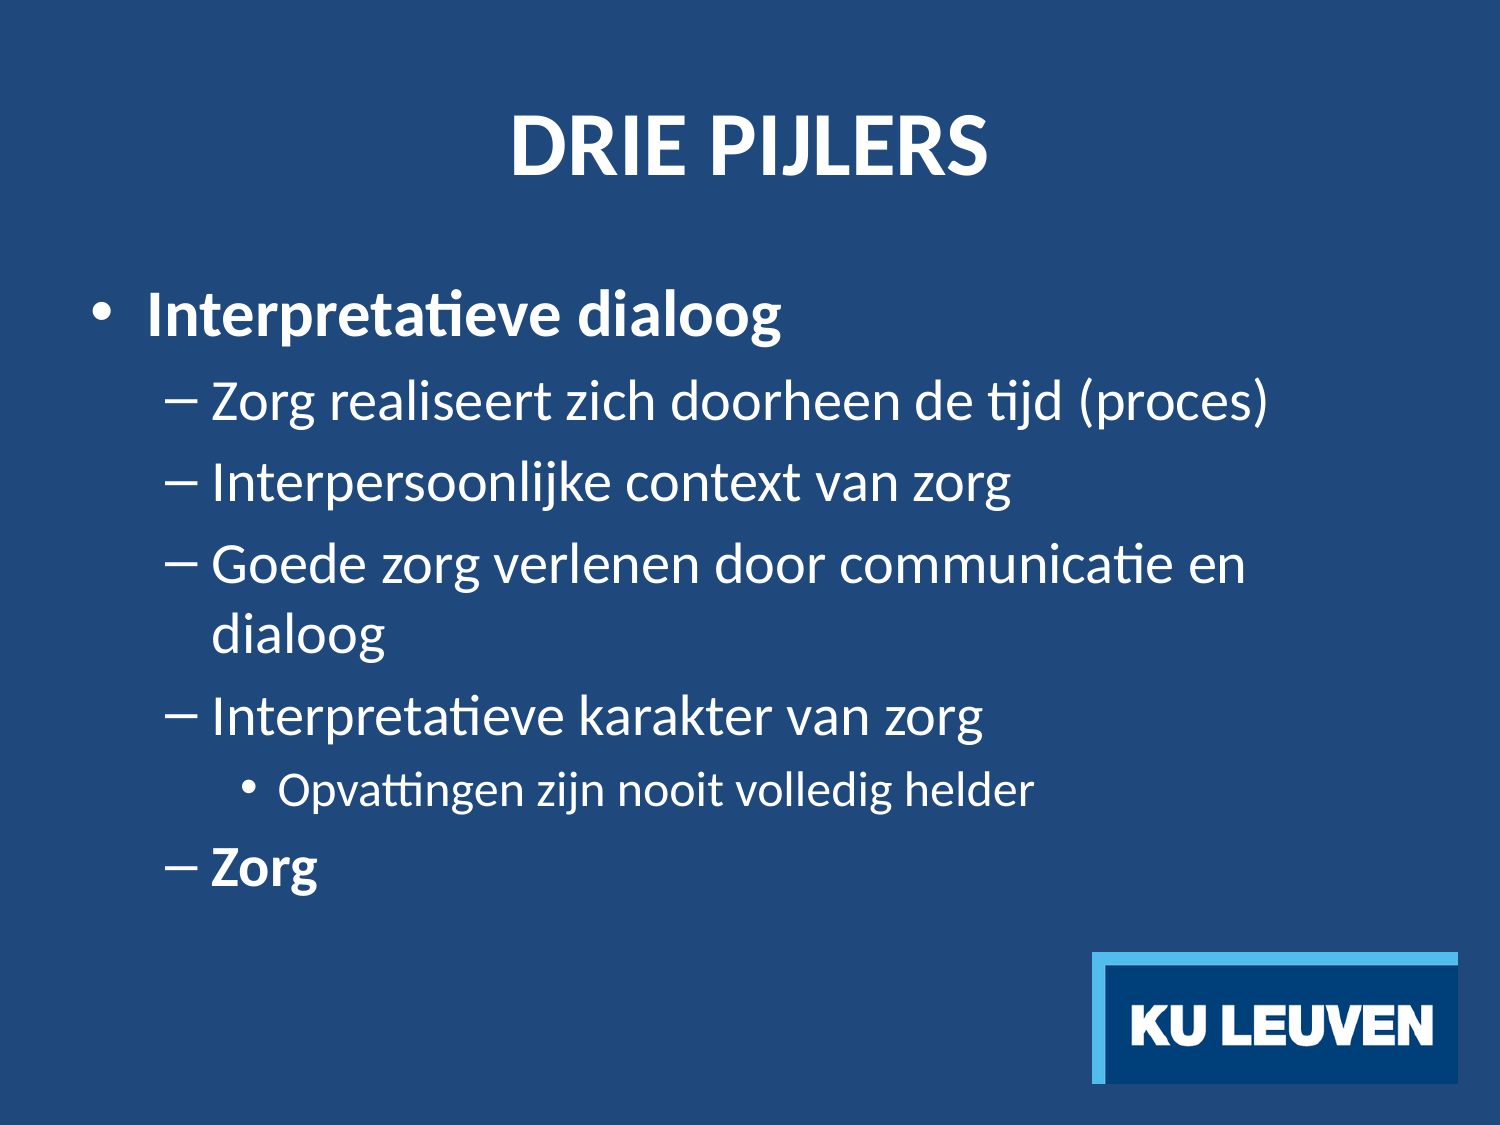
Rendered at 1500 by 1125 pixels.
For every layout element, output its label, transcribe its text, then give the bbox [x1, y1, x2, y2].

picture [1091, 952, 1459, 1084]
title DRIE PIJLERS [75, 45, 1425, 233]
list Interpretatieve dialoog Zorg realiseert zich doorheen de tijd (proces) Interpersoonlijke context van zorg Goede zorg verlenen door communicatie en dialoog Interpretatieve karakter van zorg Opvattingen zijn nooit volledig helder Zorg [75, 262, 1425, 1005]
